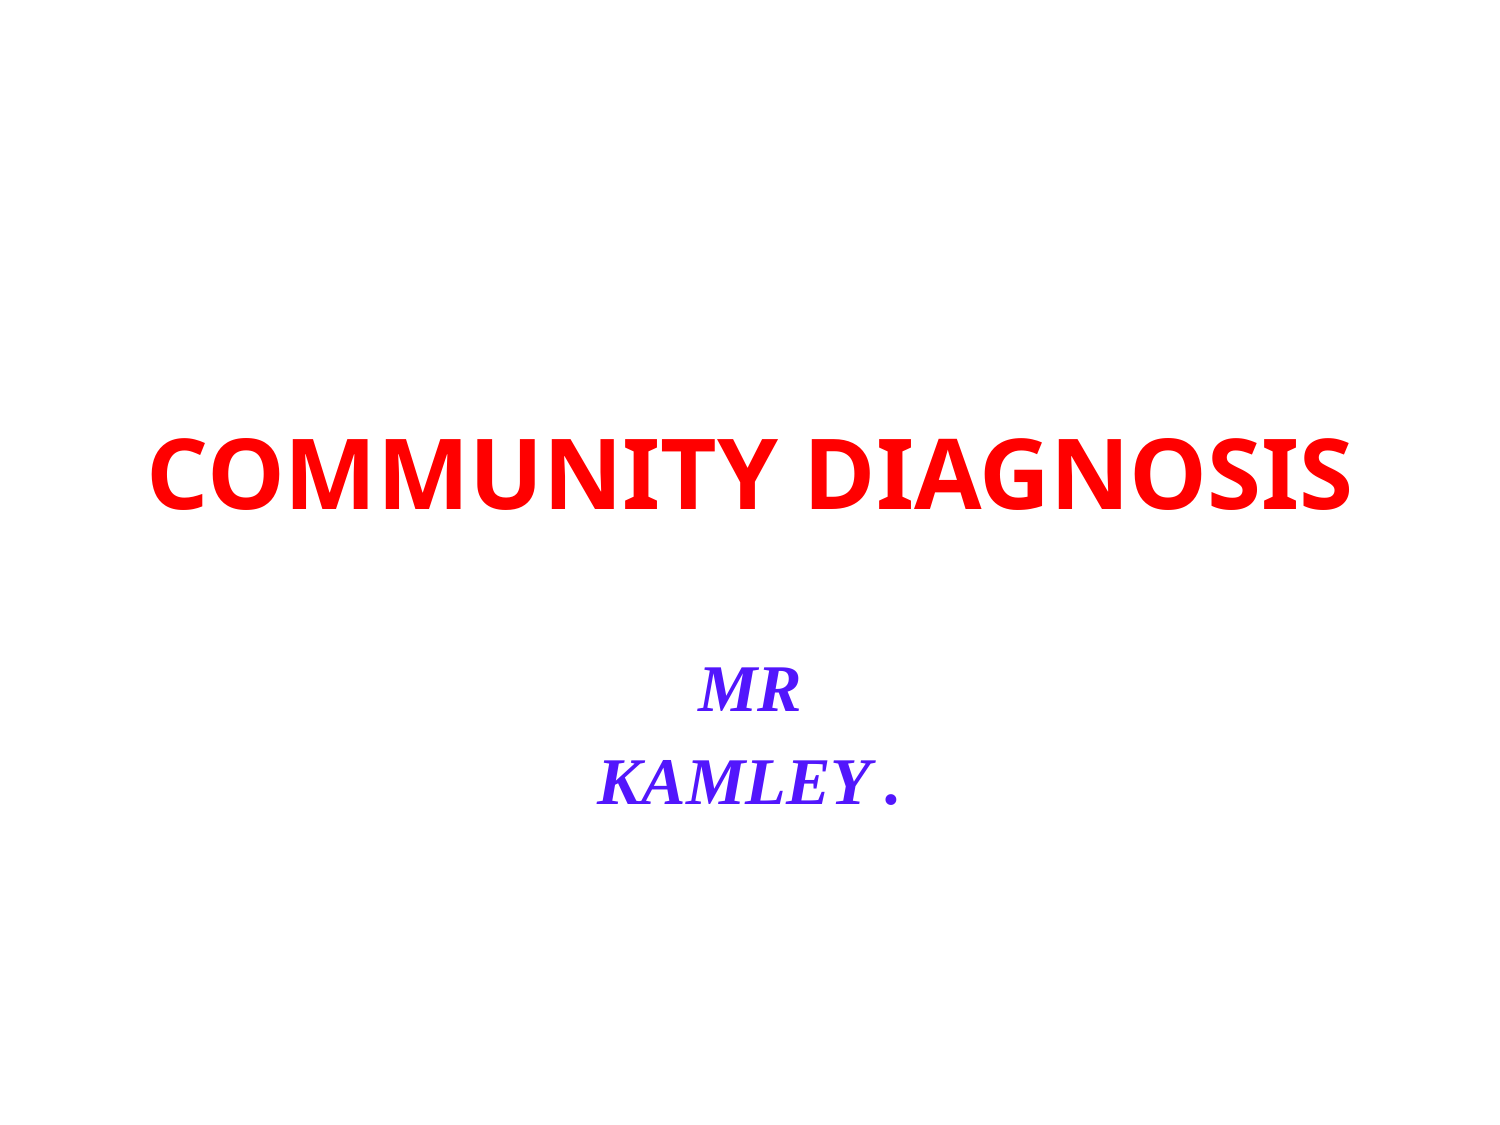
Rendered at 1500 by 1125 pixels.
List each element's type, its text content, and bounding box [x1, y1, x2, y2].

title COMMUNITY DIAGNOSIS [112, 349, 1388, 591]
subtitle MR KAMLEY . [225, 637, 1275, 925]
